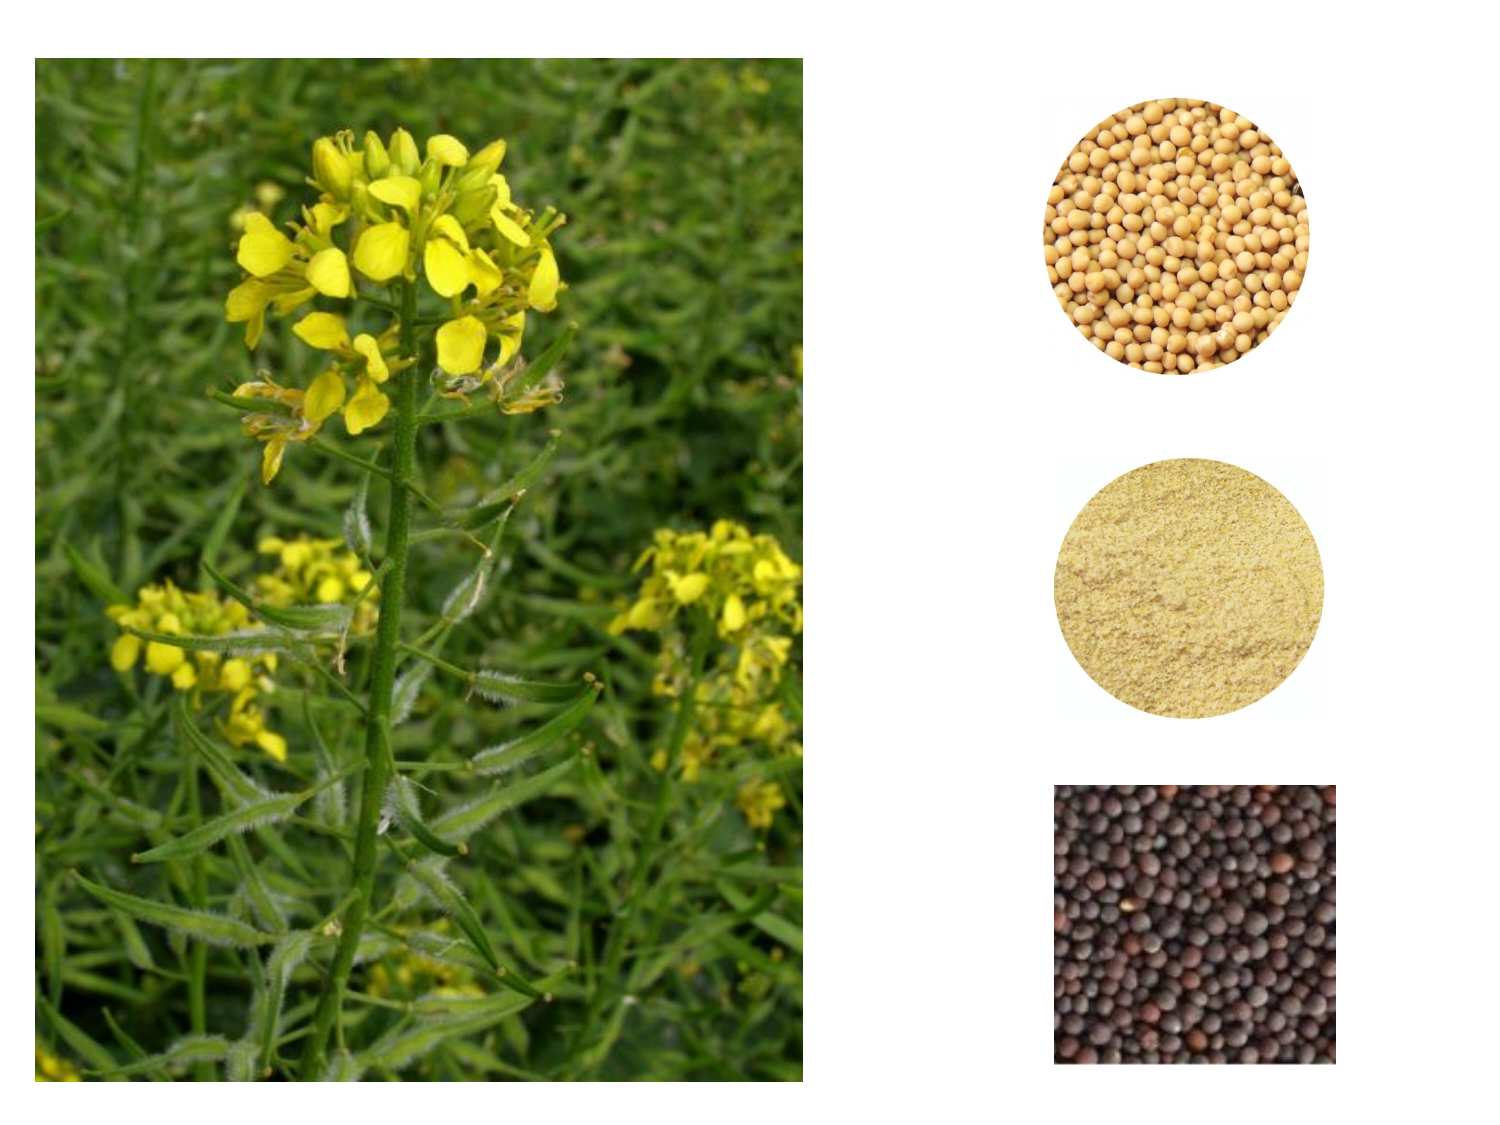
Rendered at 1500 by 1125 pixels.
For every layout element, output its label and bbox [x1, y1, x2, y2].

picture [1042, 93, 1313, 383]
picture [1054, 784, 1337, 1067]
picture [1054, 456, 1325, 720]
picture [34, 58, 803, 1083]
